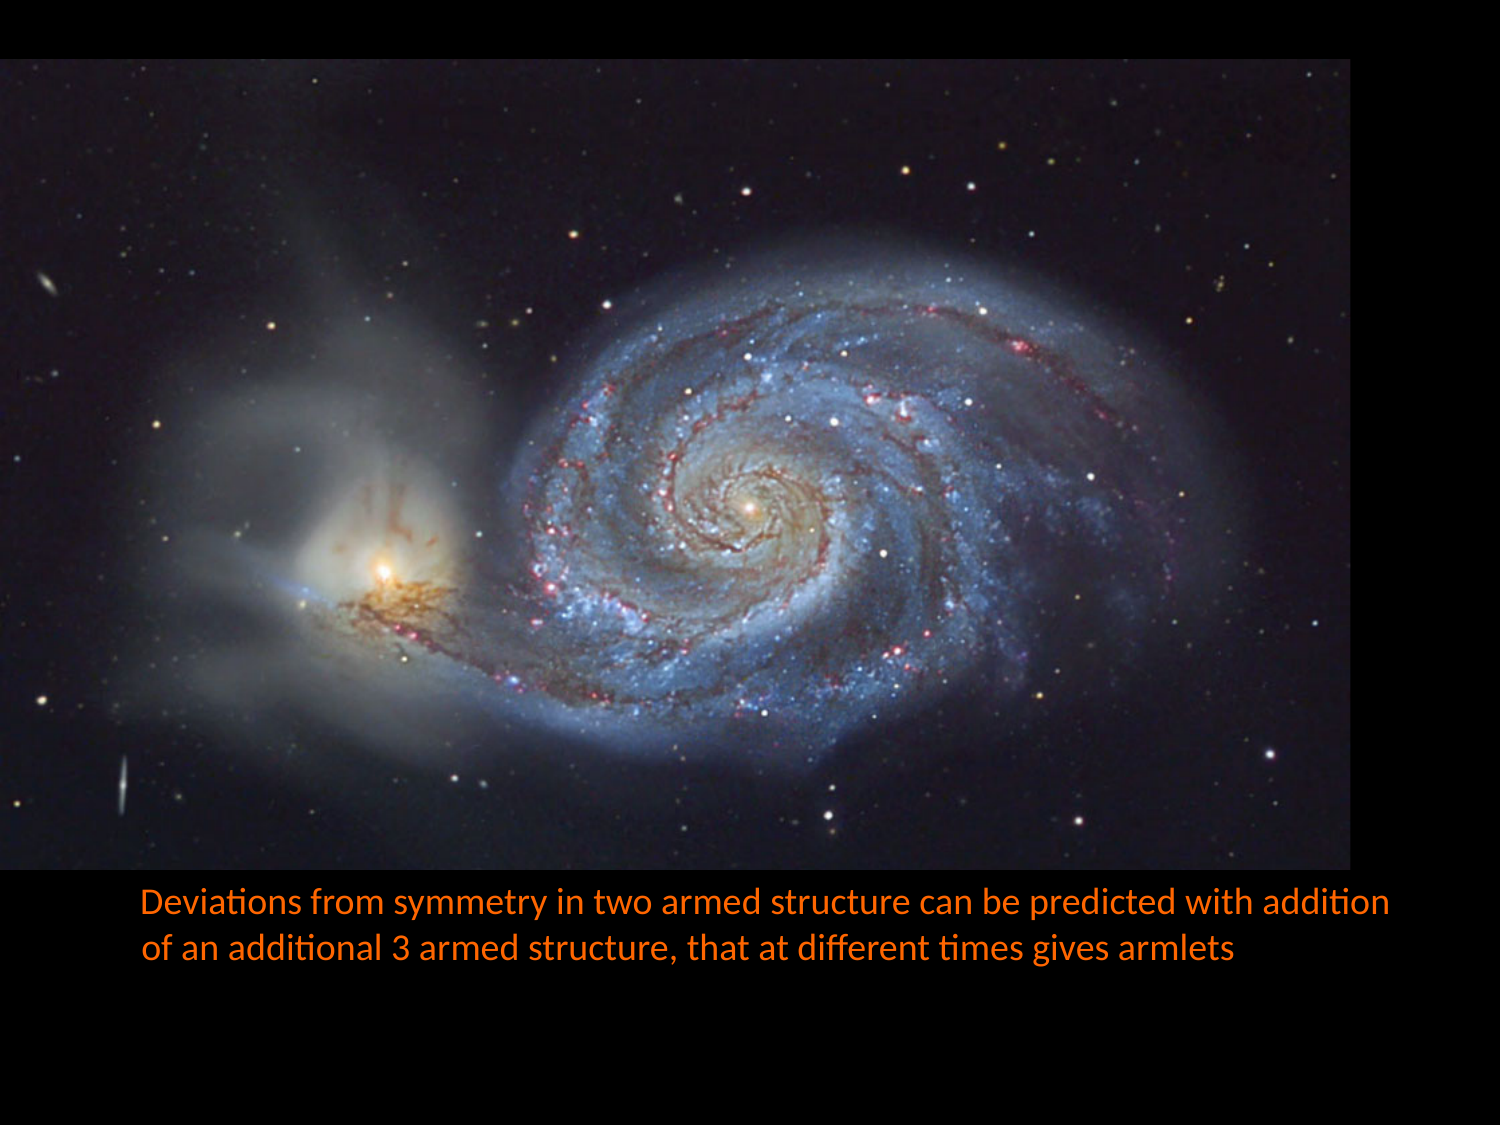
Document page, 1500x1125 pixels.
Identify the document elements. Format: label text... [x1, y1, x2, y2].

list Deviations from symmetry in two armed structure can be predicted with addition of an additional 3 armed structure, that at different times gives armlets [75, 869, 1425, 1005]
picture [0, 58, 1351, 870]
